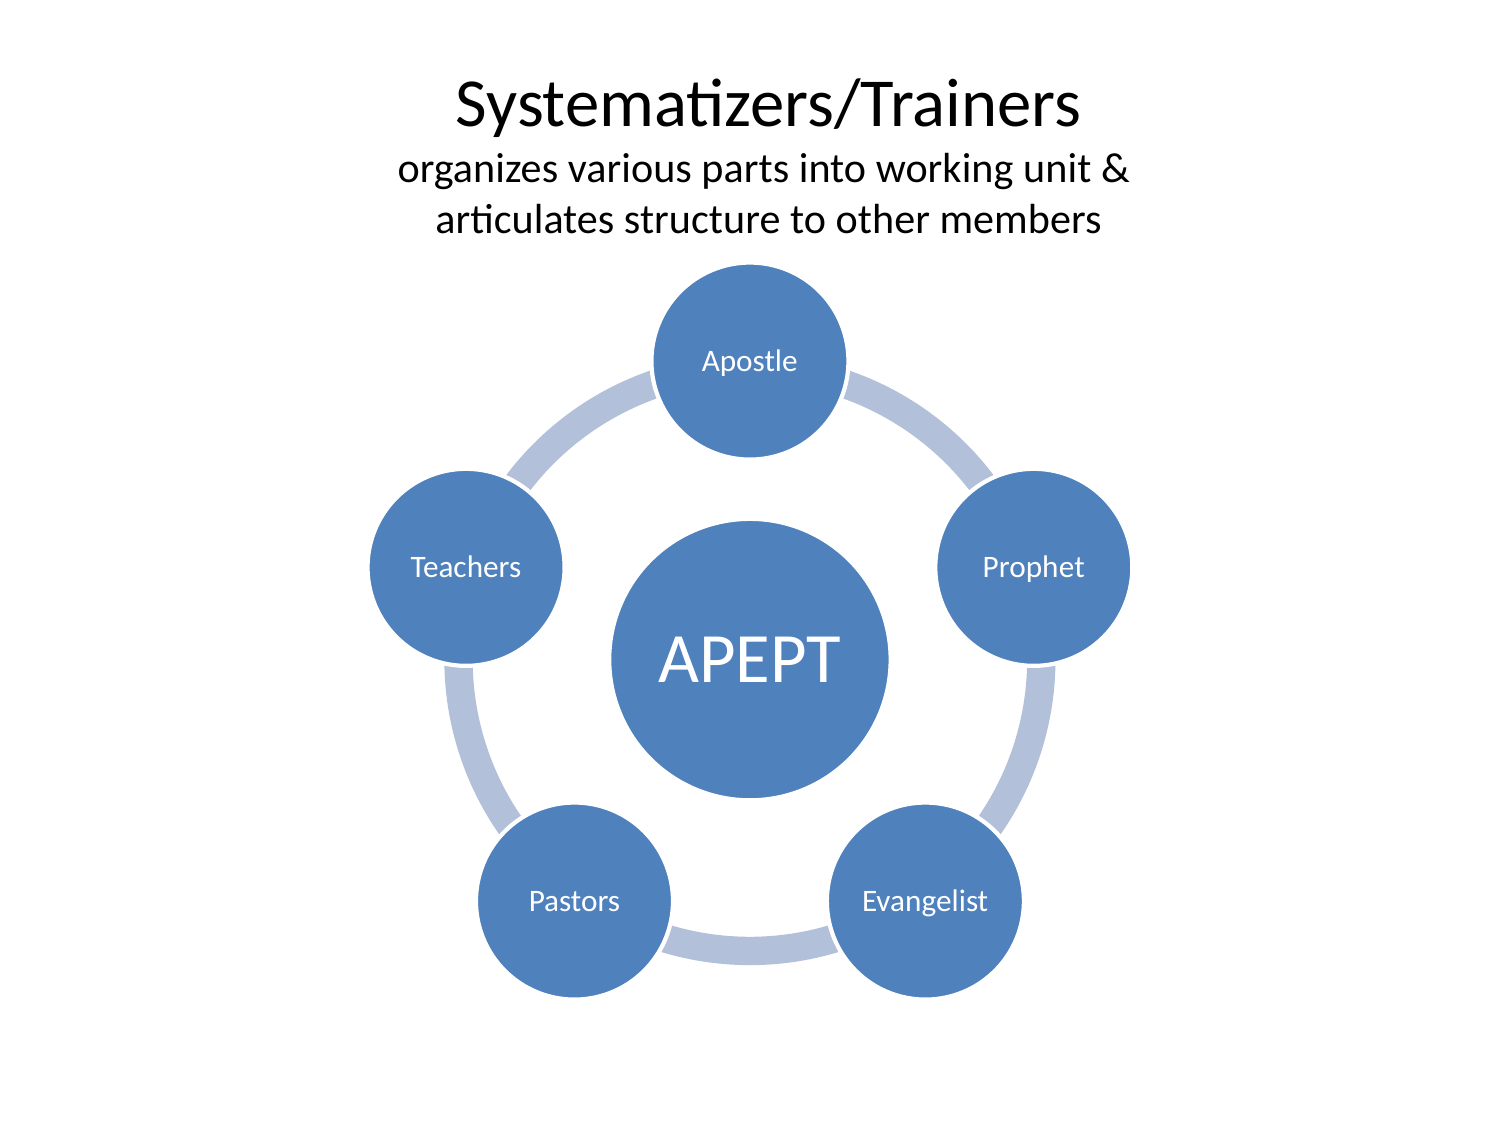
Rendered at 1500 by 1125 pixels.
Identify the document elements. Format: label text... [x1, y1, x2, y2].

title Systematizers/Trainers organizes various parts into working unit & articulates structure to other members [75, 50, 1463, 250]
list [74, 262, 1426, 1006]
